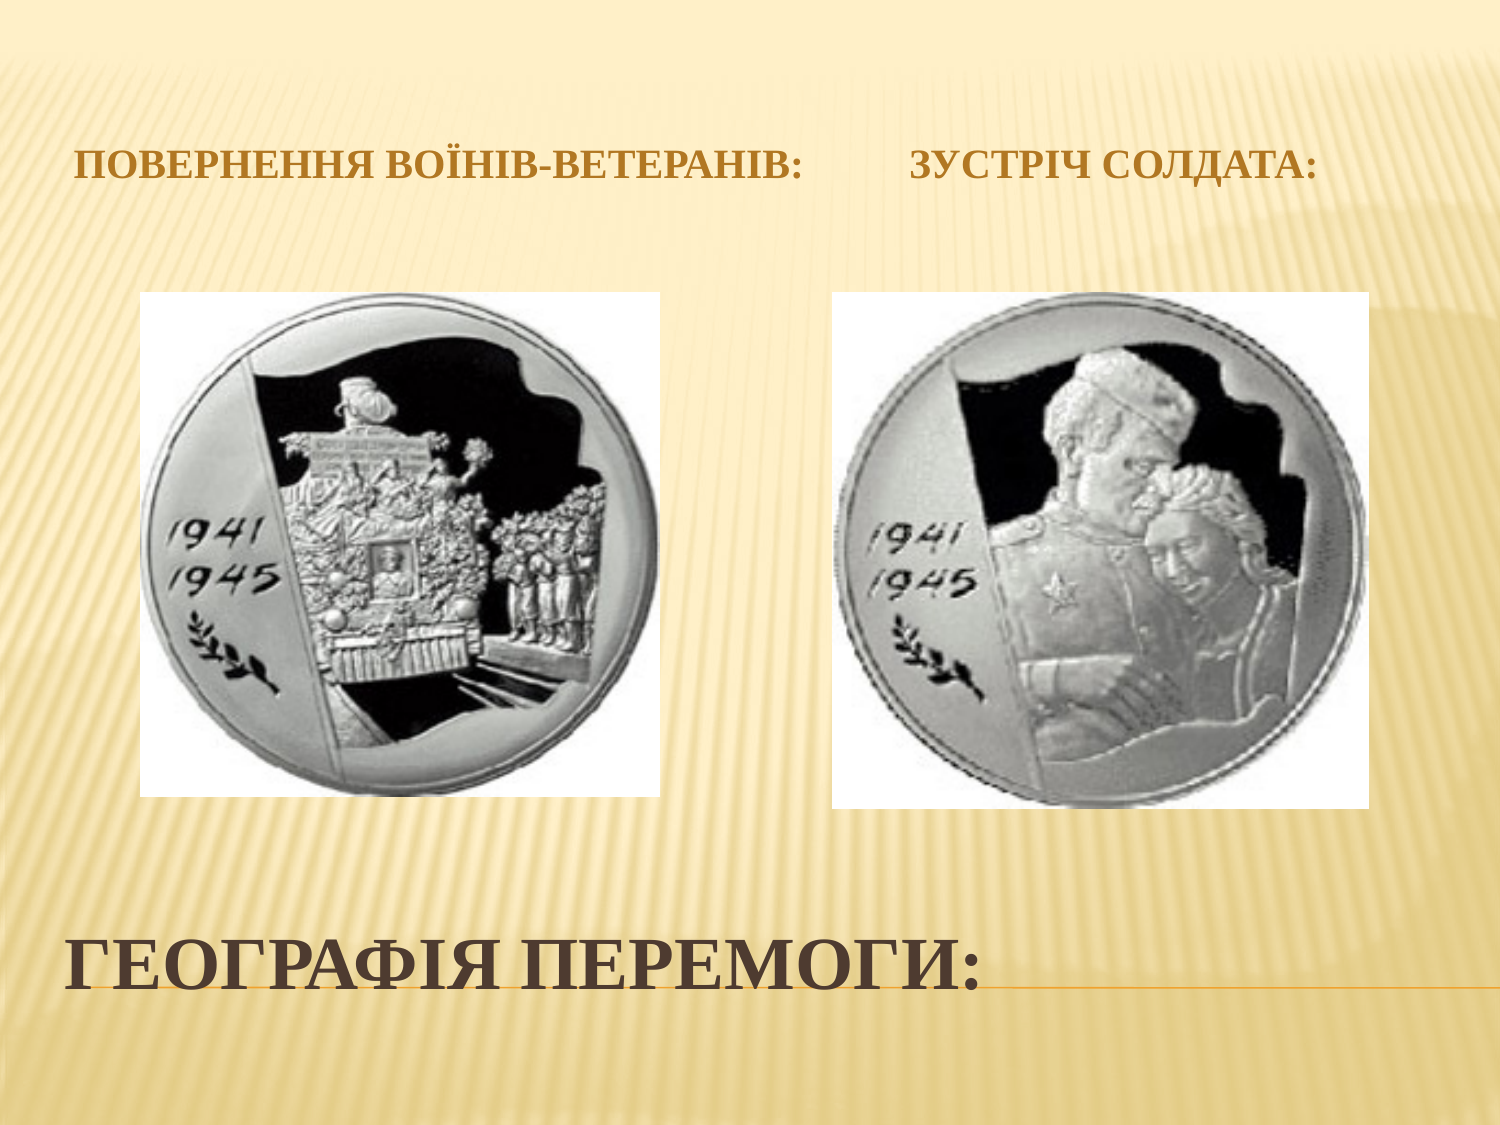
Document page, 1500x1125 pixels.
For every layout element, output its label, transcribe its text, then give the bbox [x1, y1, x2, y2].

list Повернення воїнів-ветеранів: [46, 109, 761, 215]
list Зустріч солдата: [761, 109, 1467, 215]
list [831, 292, 1369, 809]
title Географія Перемоги: [50, 887, 1463, 1033]
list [140, 292, 661, 798]
